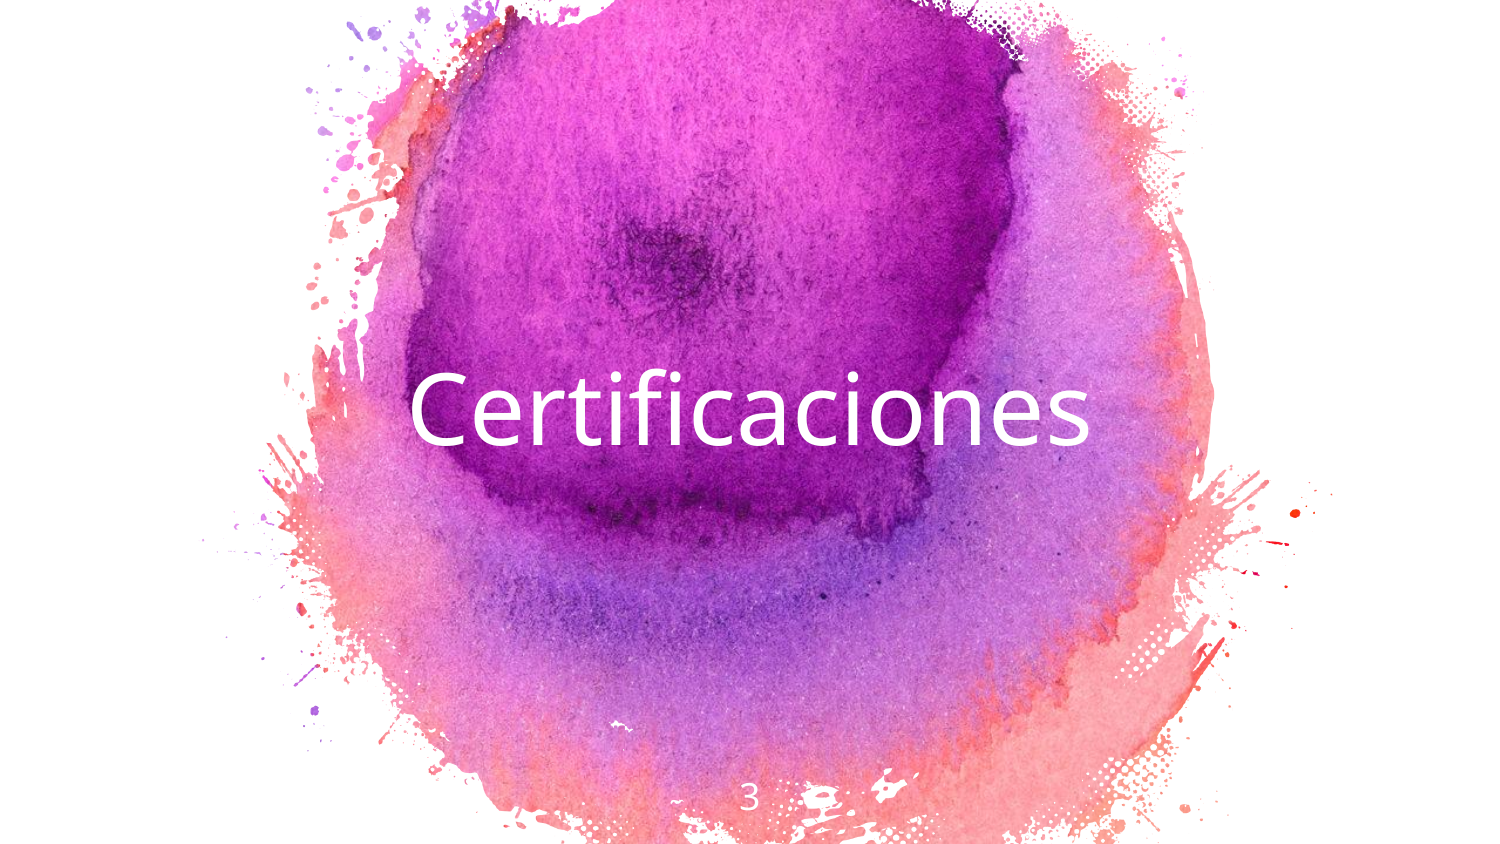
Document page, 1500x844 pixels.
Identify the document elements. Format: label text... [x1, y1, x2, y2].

slide_number 3 [705, 766, 795, 832]
picture [0, 0, 1500, 290]
text_box Certificaciones [0, 290, 1500, 481]
picture [0, 481, 1500, 844]
